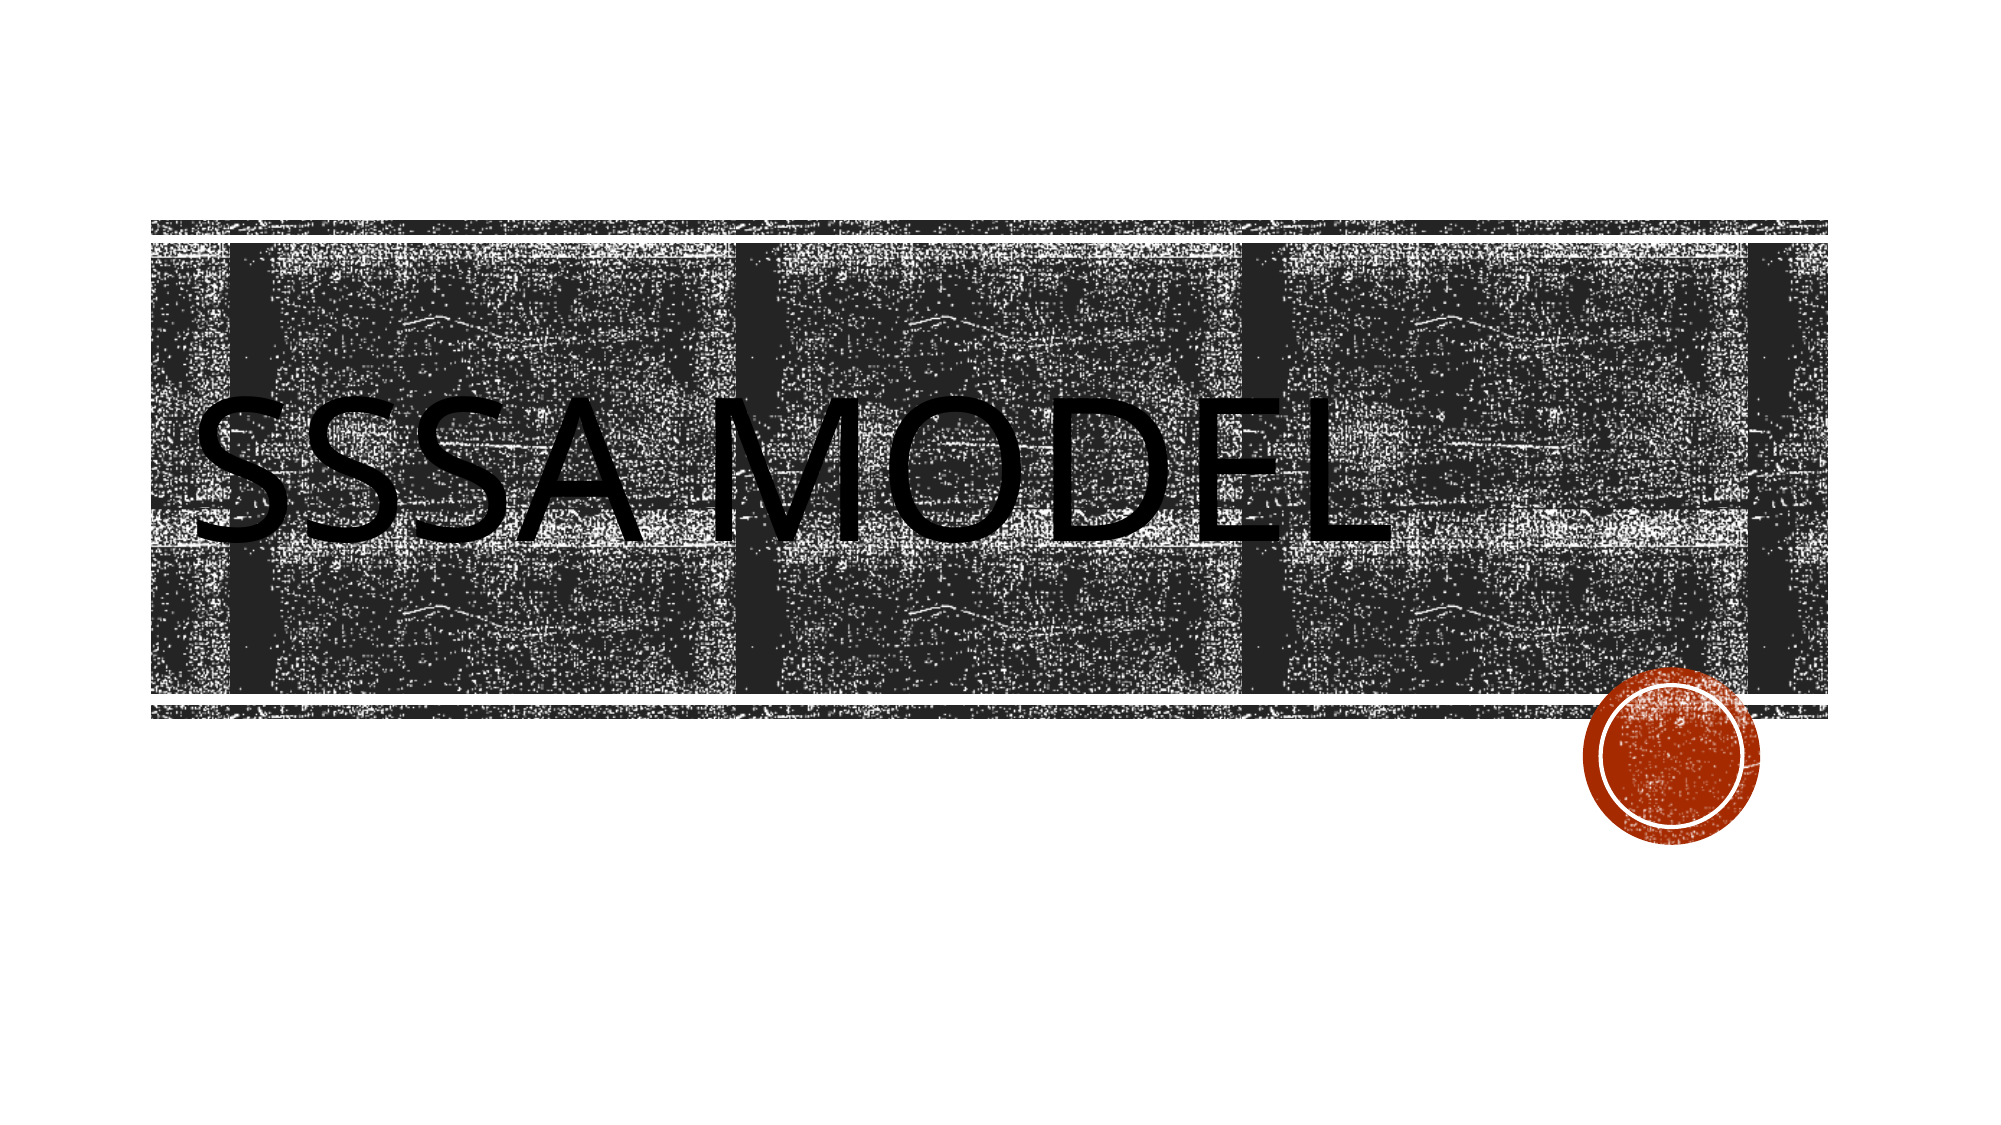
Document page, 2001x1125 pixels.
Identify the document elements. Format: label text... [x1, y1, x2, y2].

title SSSA model [172, 234, 1808, 733]
